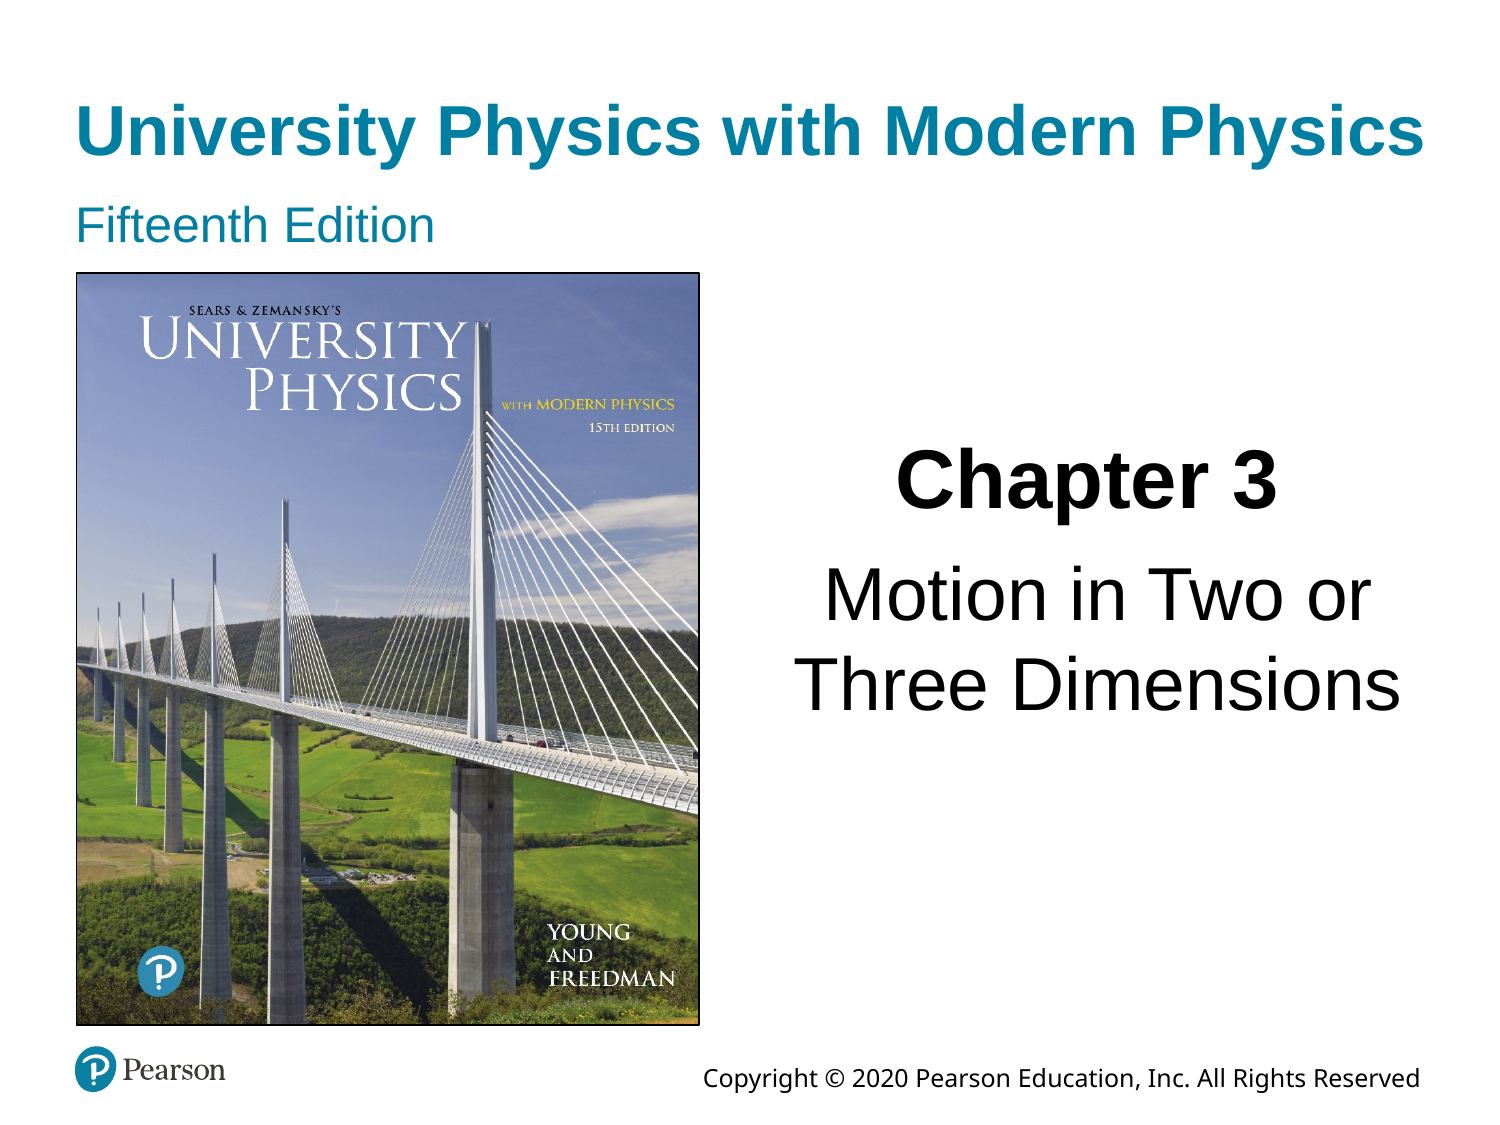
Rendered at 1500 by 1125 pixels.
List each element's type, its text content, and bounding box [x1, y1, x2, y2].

list Copyright © 2020 Pearson Education, Inc. All Rights Reserved [617, 1046, 1437, 1108]
picture [76, 273, 699, 1025]
title University Physics with Modern Physics [75, 24, 1475, 170]
list Motion in Two or Three Dimensions [774, 545, 1422, 938]
list Fifteenth Edition [75, 192, 1425, 250]
list Chapter 3 [787, 262, 1388, 525]
